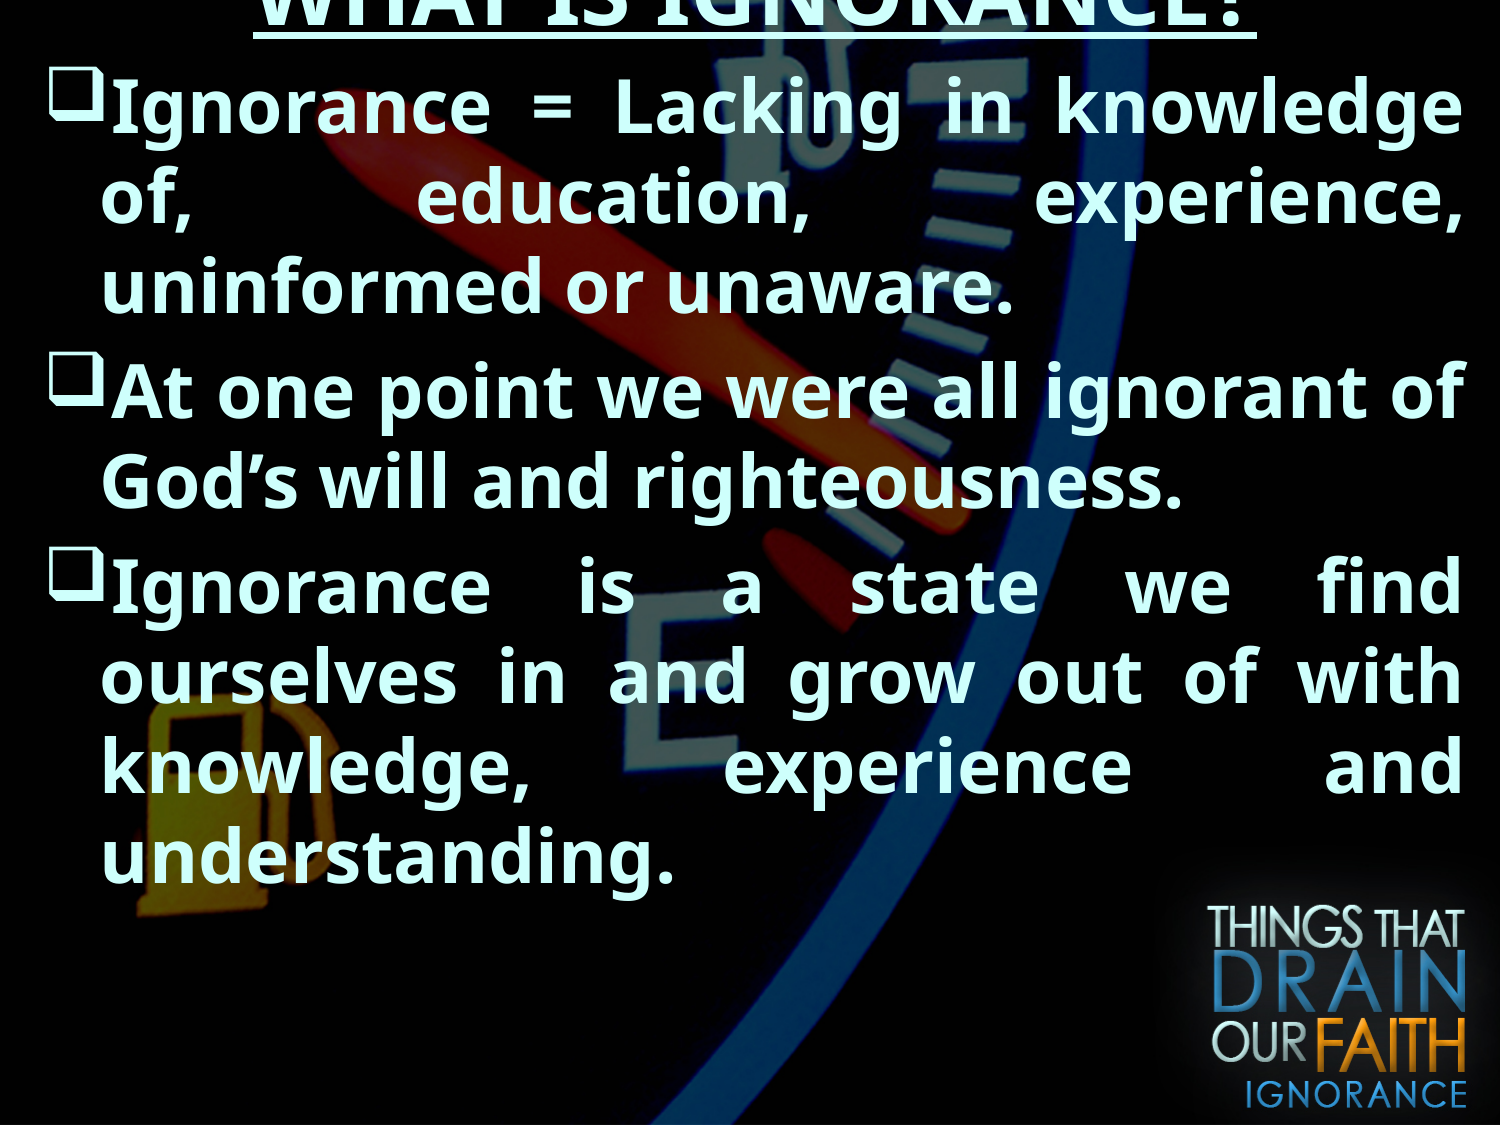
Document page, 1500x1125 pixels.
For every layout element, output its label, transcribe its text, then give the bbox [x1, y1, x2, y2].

picture [0, 0, 1500, 1125]
list WHAT IS IGNORANCE? Ignorance = Lacking in knowledge of, education, experience, uninformed or unaware. At one point we were all ignorant of God’s will and righteousness. Ignorance is a state we find ourselves in and grow out of with knowledge, experience and understanding. [28, 20, 1482, 1104]
